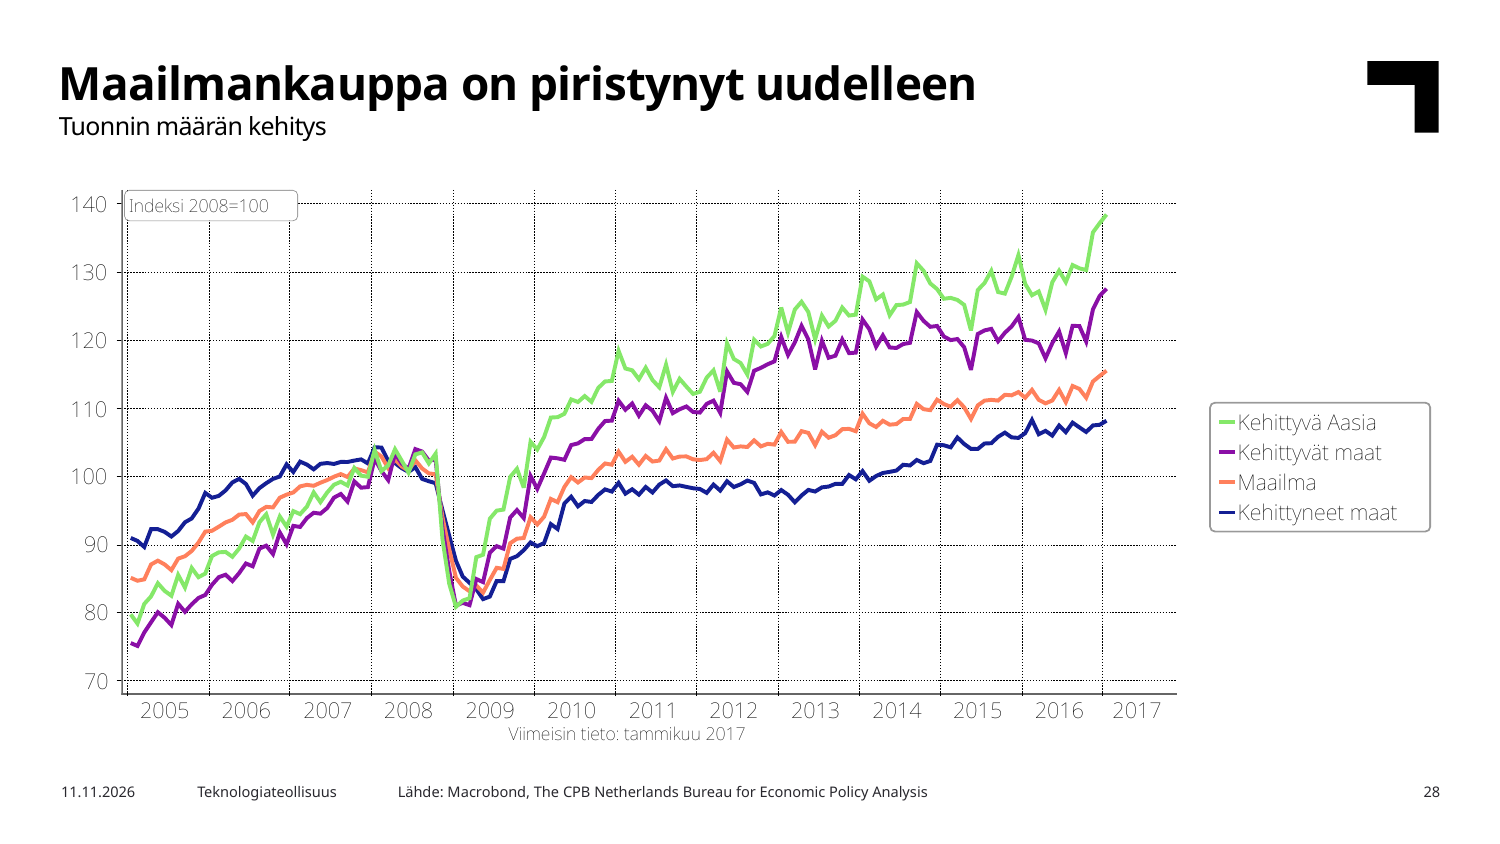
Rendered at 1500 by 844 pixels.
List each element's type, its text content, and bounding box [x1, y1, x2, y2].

slide_number 28 [1313, 775, 1456, 803]
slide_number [46, 775, 182, 803]
list Maailmankauppa on piristynyt uudelleen Tuonnin määrän kehitys [41, 46, 1353, 153]
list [62, 181, 1440, 758]
footer Teknologiateollisuus [182, 775, 382, 803]
list Lähde: Macrobond, The CPB Netherlands Bureau for Economic Policy Analysis [382, 775, 1144, 803]
